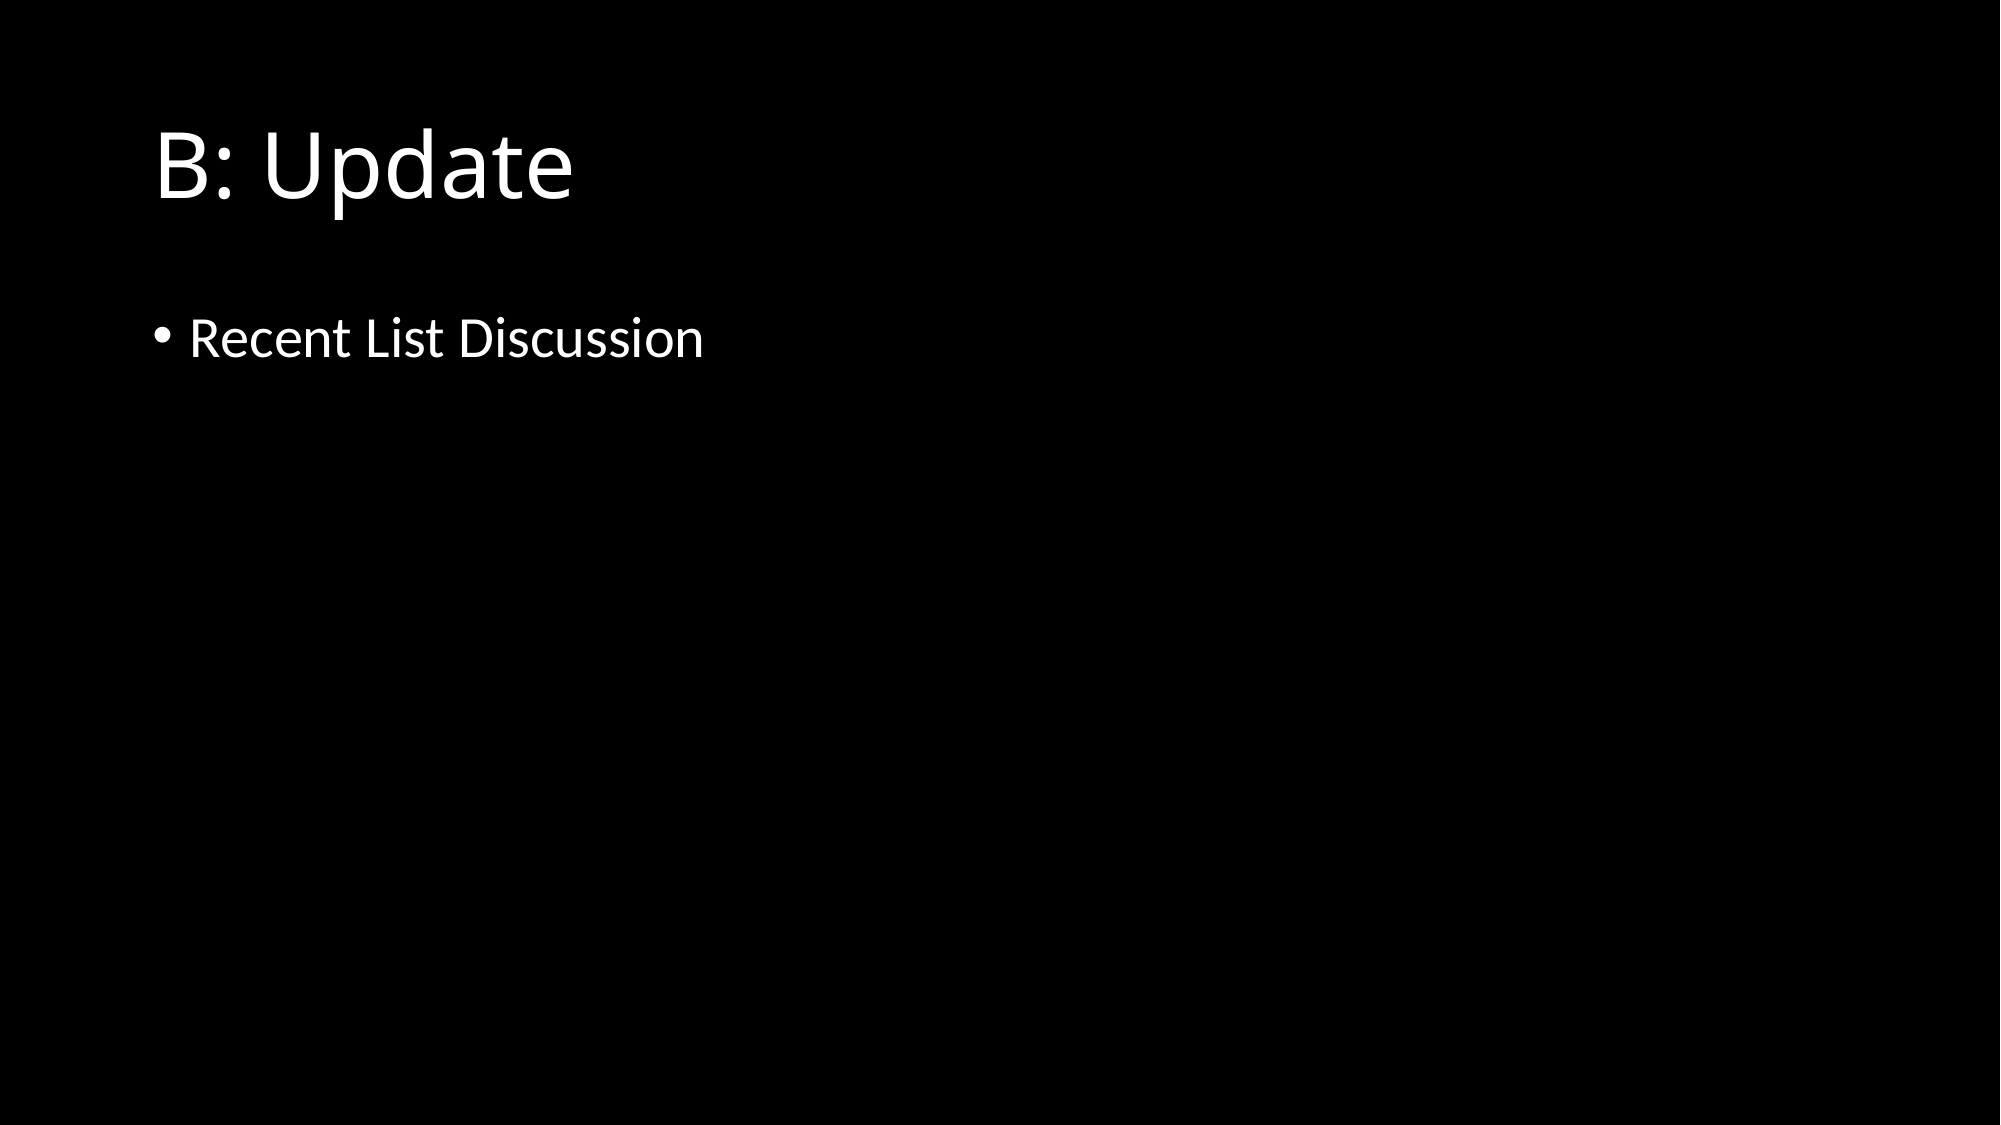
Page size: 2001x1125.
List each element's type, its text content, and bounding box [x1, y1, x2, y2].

title B: Update [137, 59, 1863, 278]
list Recent List Discussion [137, 299, 1863, 1014]
